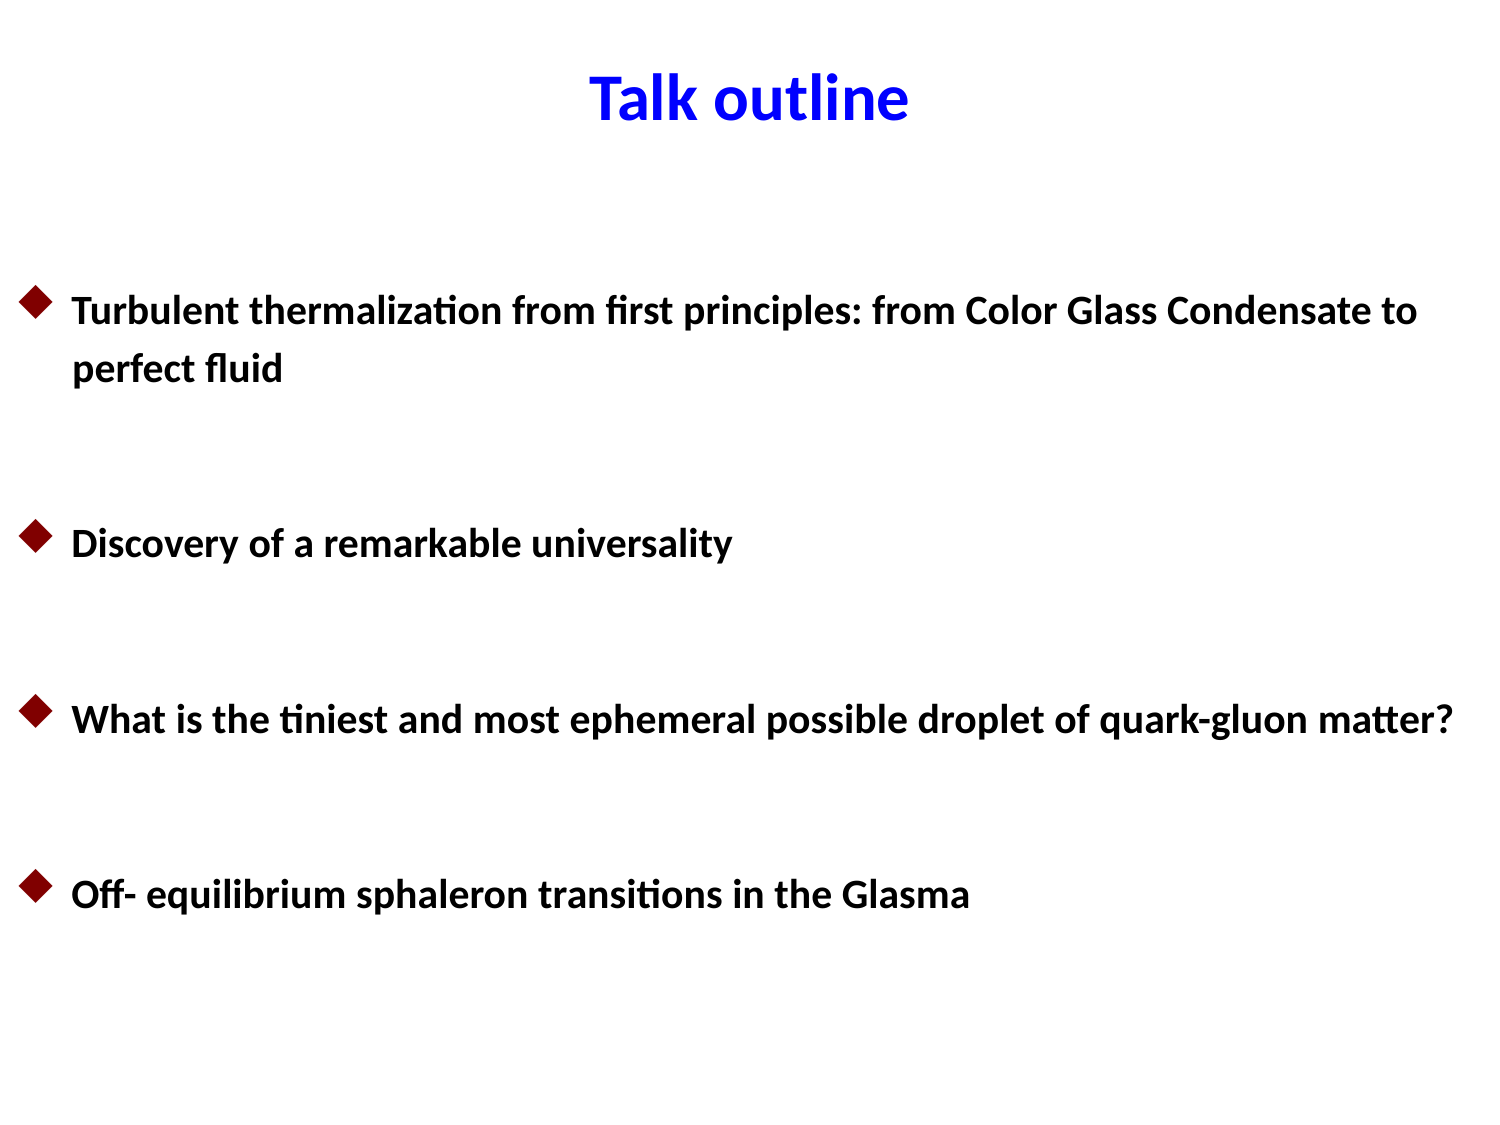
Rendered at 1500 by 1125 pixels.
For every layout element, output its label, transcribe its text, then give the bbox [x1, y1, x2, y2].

list Turbulent thermalization from first principles: from Color Glass Condensate to perfect fluid Discovery of a remarkable universality What is the tiniest and most ephemeral possible droplet of quark-gluon matter? Off- equilibrium sphaleron transitions in the Glasma [0, 216, 1500, 1125]
title Talk outline [112, 0, 1388, 188]
